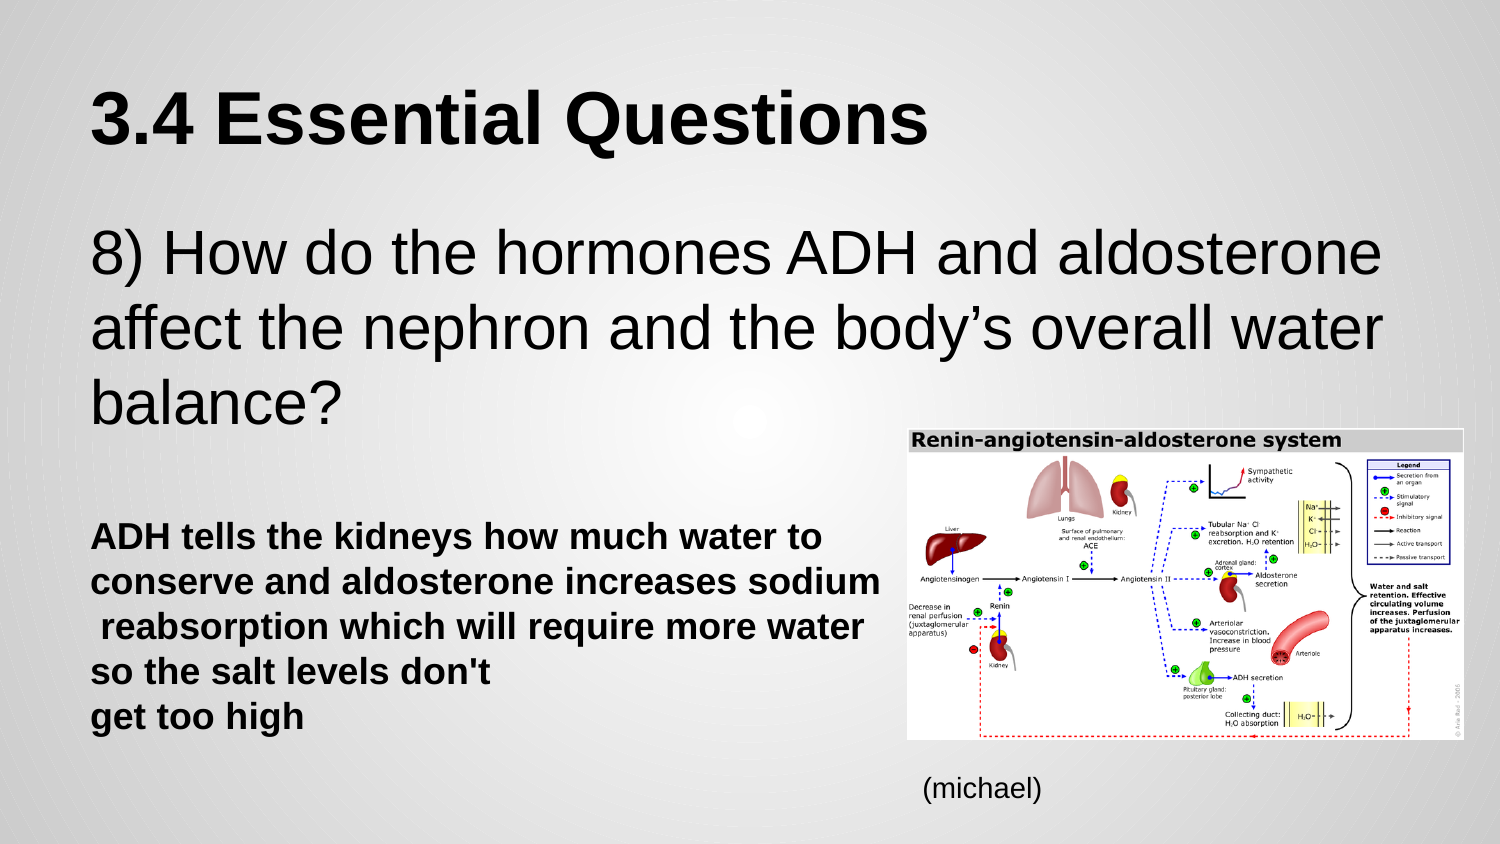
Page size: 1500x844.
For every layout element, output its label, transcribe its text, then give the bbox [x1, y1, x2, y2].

list 8) How do the hormones ADH and aldosterone affect the nephron and the body’s overall water balance? ADH tells the kidneys how much water to conserve and aldosterone increases sodium reabsorption which will require more water so the salt levels don't get too high [75, 196, 1425, 808]
picture [906, 428, 1465, 740]
text_box (michael) [907, 754, 1078, 831]
title 3.4 Essential Questions [75, 33, 1425, 175]
